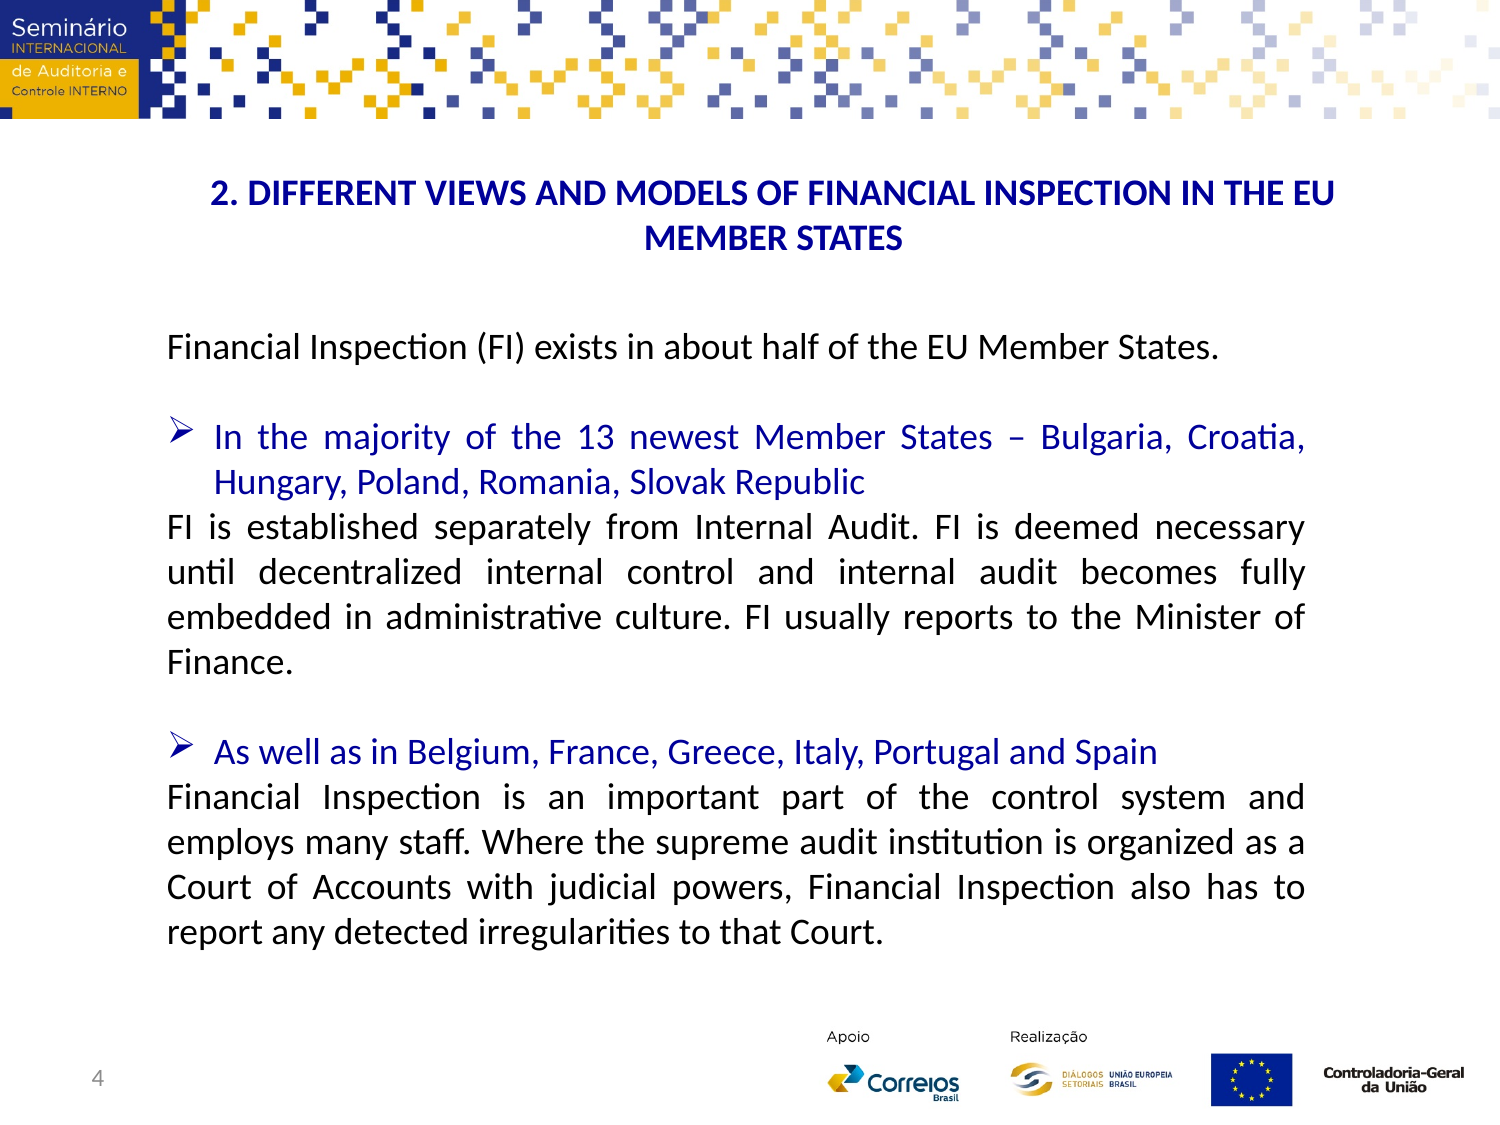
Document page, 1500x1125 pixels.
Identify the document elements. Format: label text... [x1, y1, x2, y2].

picture [808, 1009, 1495, 1125]
picture [0, 0, 1500, 119]
text_box 2. DIFFERENT VIEWS AND MODELS OF FINANCIAL INSPECTION IN THE EU MEMBER STATES [194, 160, 1353, 266]
text_box Financial Inspection (FI) exists in about half of the EU Member States. In the majority of the 13 newest Member States – Bulgaria, Croatia, Hungary, Poland, Romania, Slovak Republic FI is established separately from Internal Audit. FI is deemed necessary until decentralized internal control and internal audit becomes fully embedded in administrative culture. FI usually reports to the Minister of Finance. As well as in Belgium, France, Greece, Italy, Portugal and Spain Financial Inspection is an important part of the control system and employs many staff. Where the supreme audit institution is organized as a Court of Accounts with judicial powers, Financial Inspection also has to report any detected irregularities to that Court. [152, 314, 1322, 960]
slide_number 4 [76, 1046, 427, 1107]
